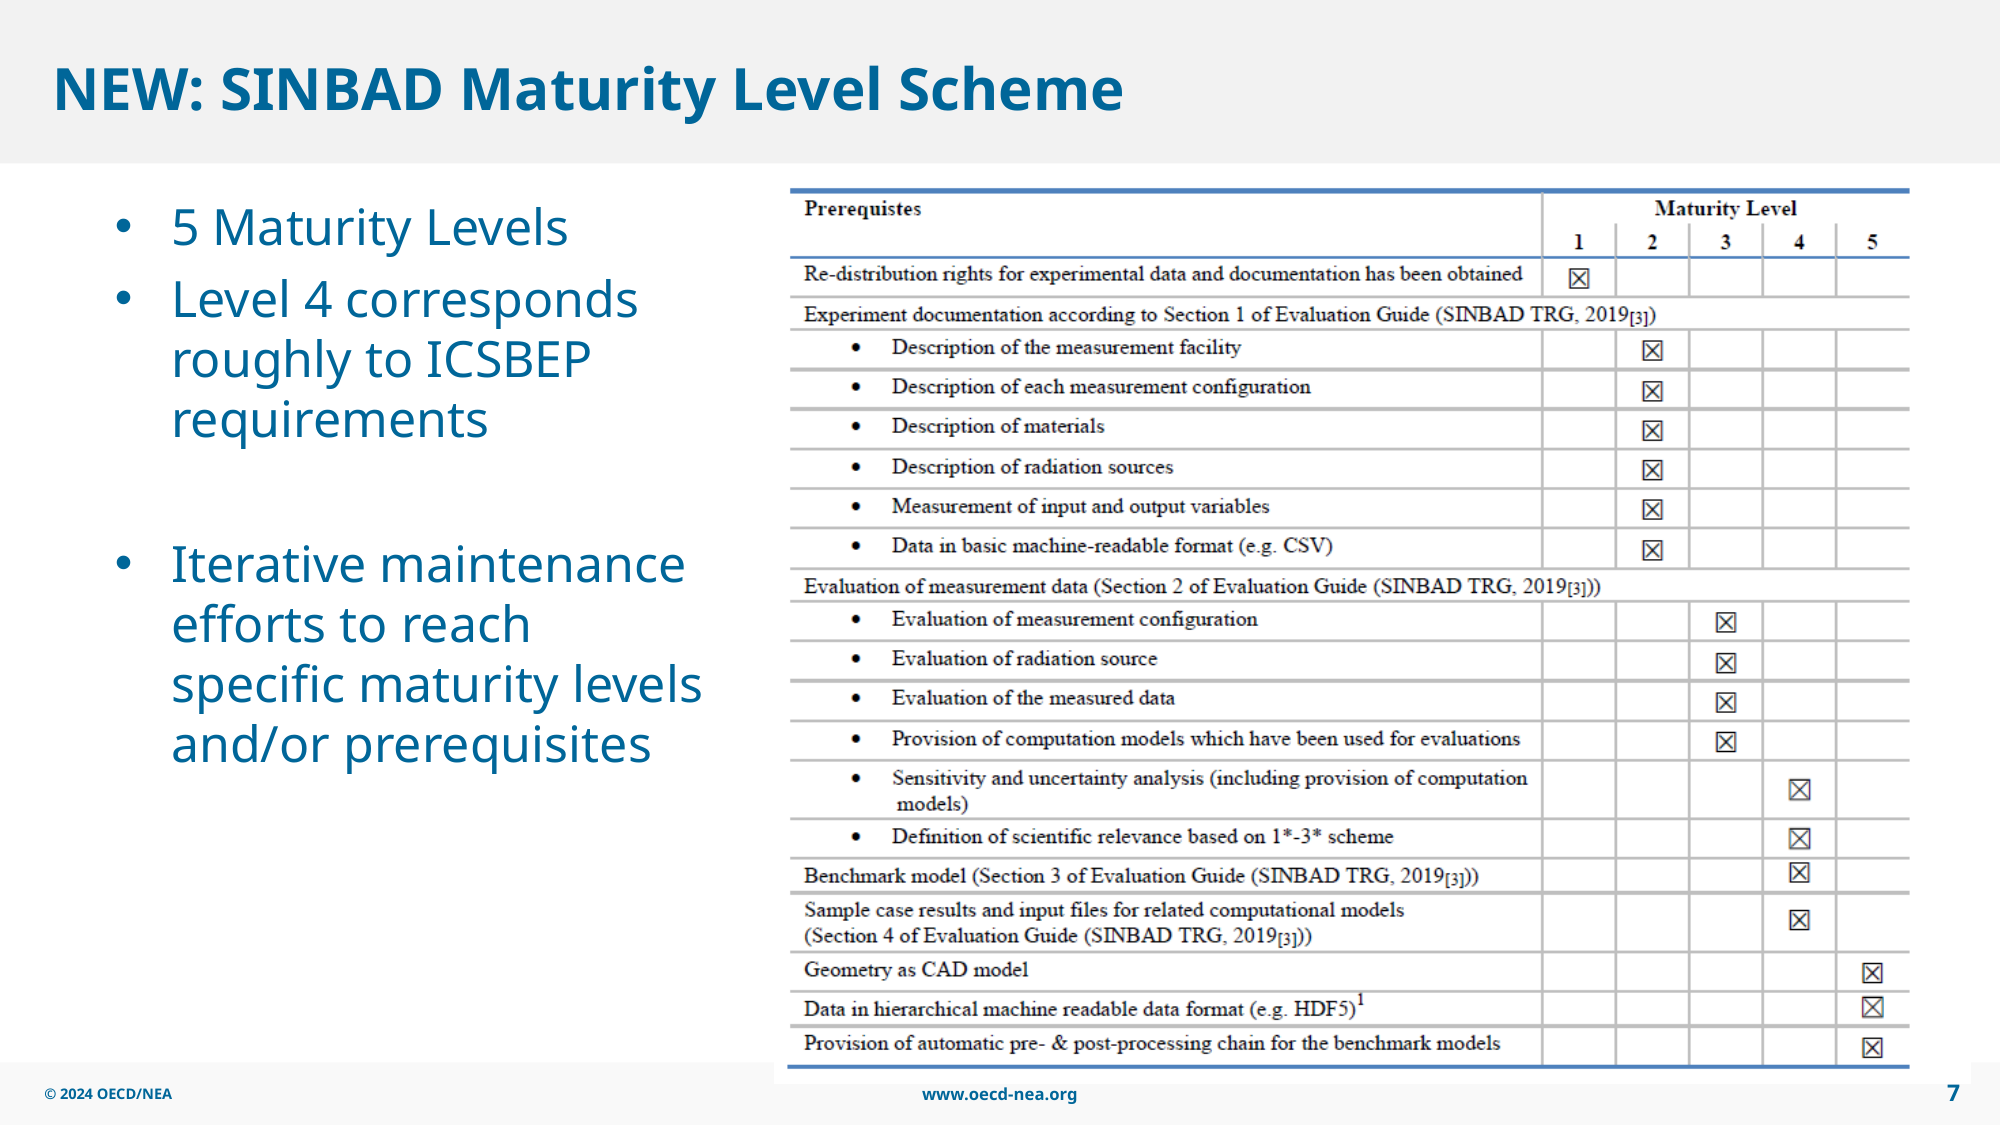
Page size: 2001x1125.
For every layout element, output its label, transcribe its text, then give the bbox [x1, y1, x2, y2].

list 5 Maturity Levels Level 4 corresponds roughly to ICSBEP requirements Iterative maintenance efforts to reach specific maturity levels and/or prerequisites [99, 187, 725, 1063]
picture [774, 171, 1971, 1085]
title NEW: SINBAD Maturity Level Scheme [37, 37, 1838, 138]
picture [45, 1088, 55, 1099]
